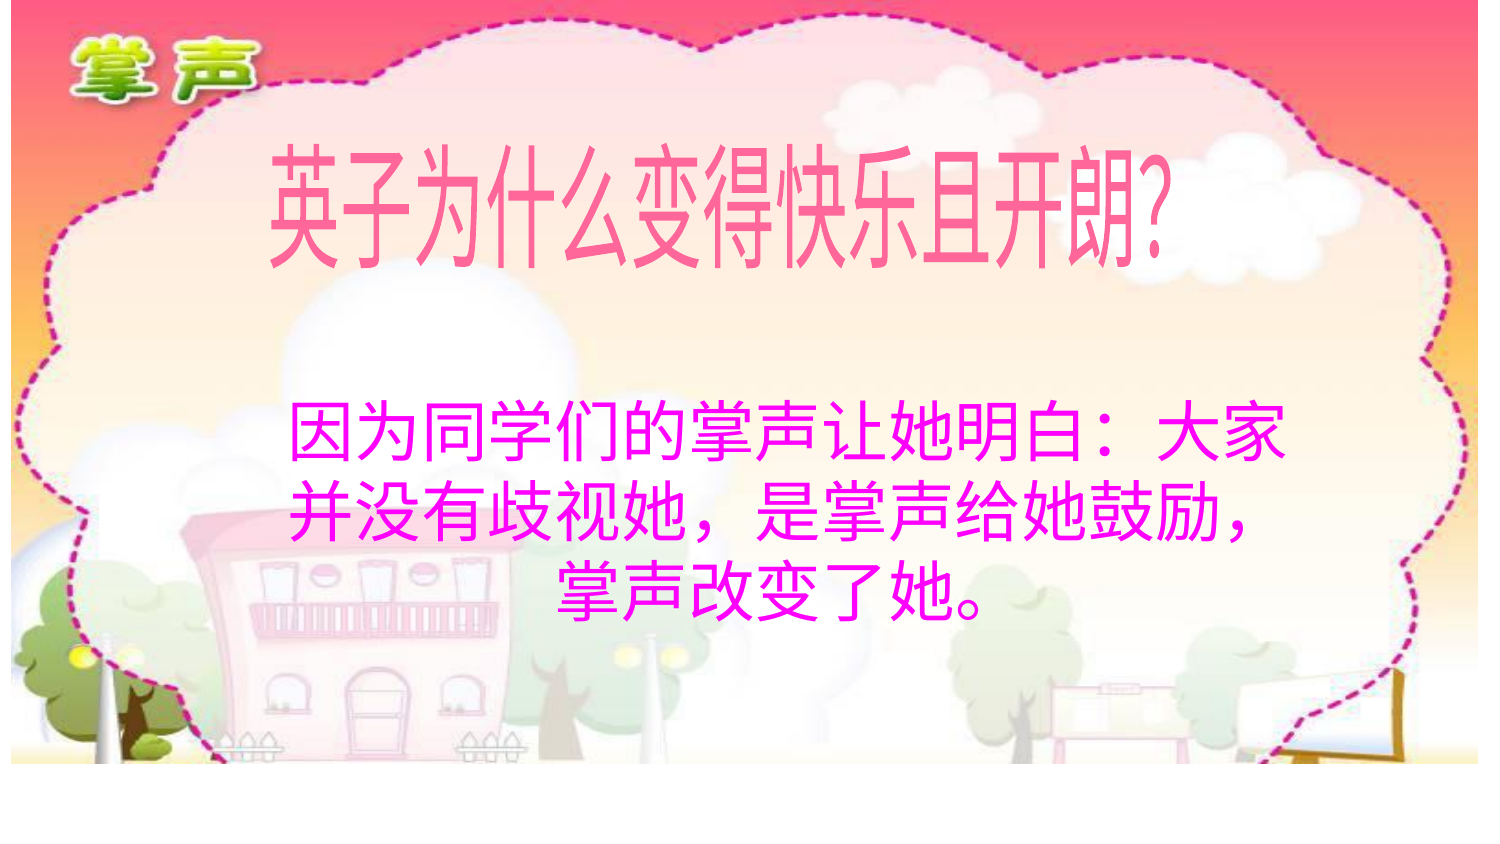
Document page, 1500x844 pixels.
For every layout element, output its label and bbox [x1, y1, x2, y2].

picture [11, 0, 1478, 765]
